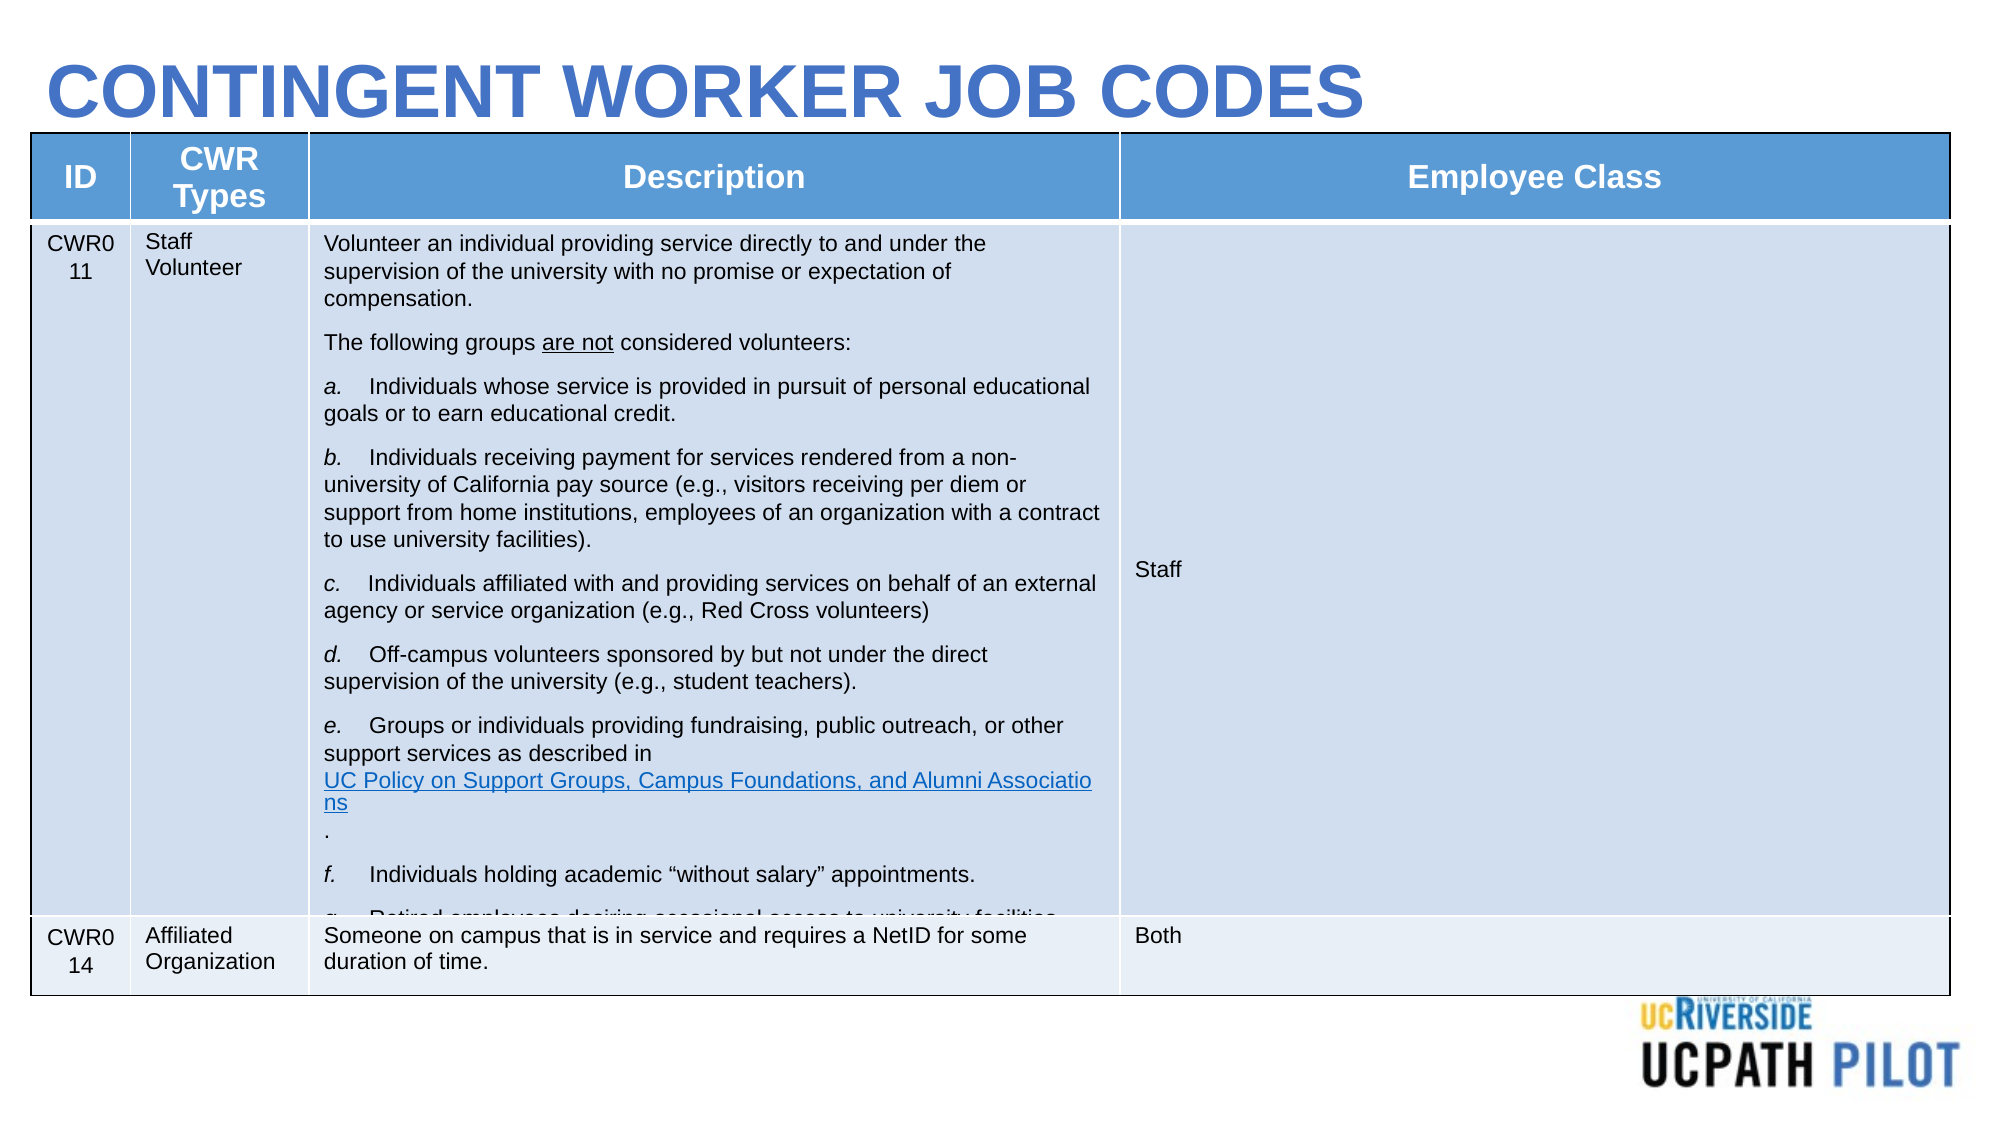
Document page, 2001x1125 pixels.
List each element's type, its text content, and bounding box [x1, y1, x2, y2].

title CONTINGENT WORKER JOB CODES [31, 35, 1830, 132]
table_header Description [310, 134, 1119, 219]
picture [0, 0, 2001, 1125]
table_cell CWR014 [32, 917, 130, 995]
table_cell Affiliated Organization [131, 917, 308, 995]
table_cell CWR011 [32, 225, 130, 915]
table_header ID [32, 134, 130, 219]
table_header CWR Types [131, 134, 308, 219]
table_header Employee Class [1121, 134, 1949, 219]
table_cell Both [1121, 917, 1949, 995]
table_cell Someone on campus that is in service and requires a NetID for some duration of time. [310, 917, 1119, 995]
table_cell Staff [1121, 225, 1949, 915]
table_cell Staff Volunteer [131, 225, 308, 915]
table_cell Volunteer an individual providing service directly to and under the supervision of the university with no promise or expectation of compensation. The following groups are not considered volunteers: a. Individuals whose service is provided in pursuit of personal educational goals or to earn educational credit. b. Individuals receiving payment for services rendered from a non-university of California pay source (e.g., visitors receiving per diem or support from home institutions, employees of an organization with a contract to use university facilities). c. Individuals affiliated with and providing services on behalf of an external agency or service organization (e.g., Red Cross volunteers) d. Off-campus volunteers sponsored by but not under the direct supervision of the university (e.g., student teachers). e. Groups or individuals providing fundraising, public outreach, or other support services as described in UC Policy on Support Groups, Campus Foundations, and Alumni Associations. f. Individuals holding academic “without salary” appointments. g. Retired employees desiring occasional access to university facilities. [310, 225, 1119, 915]
